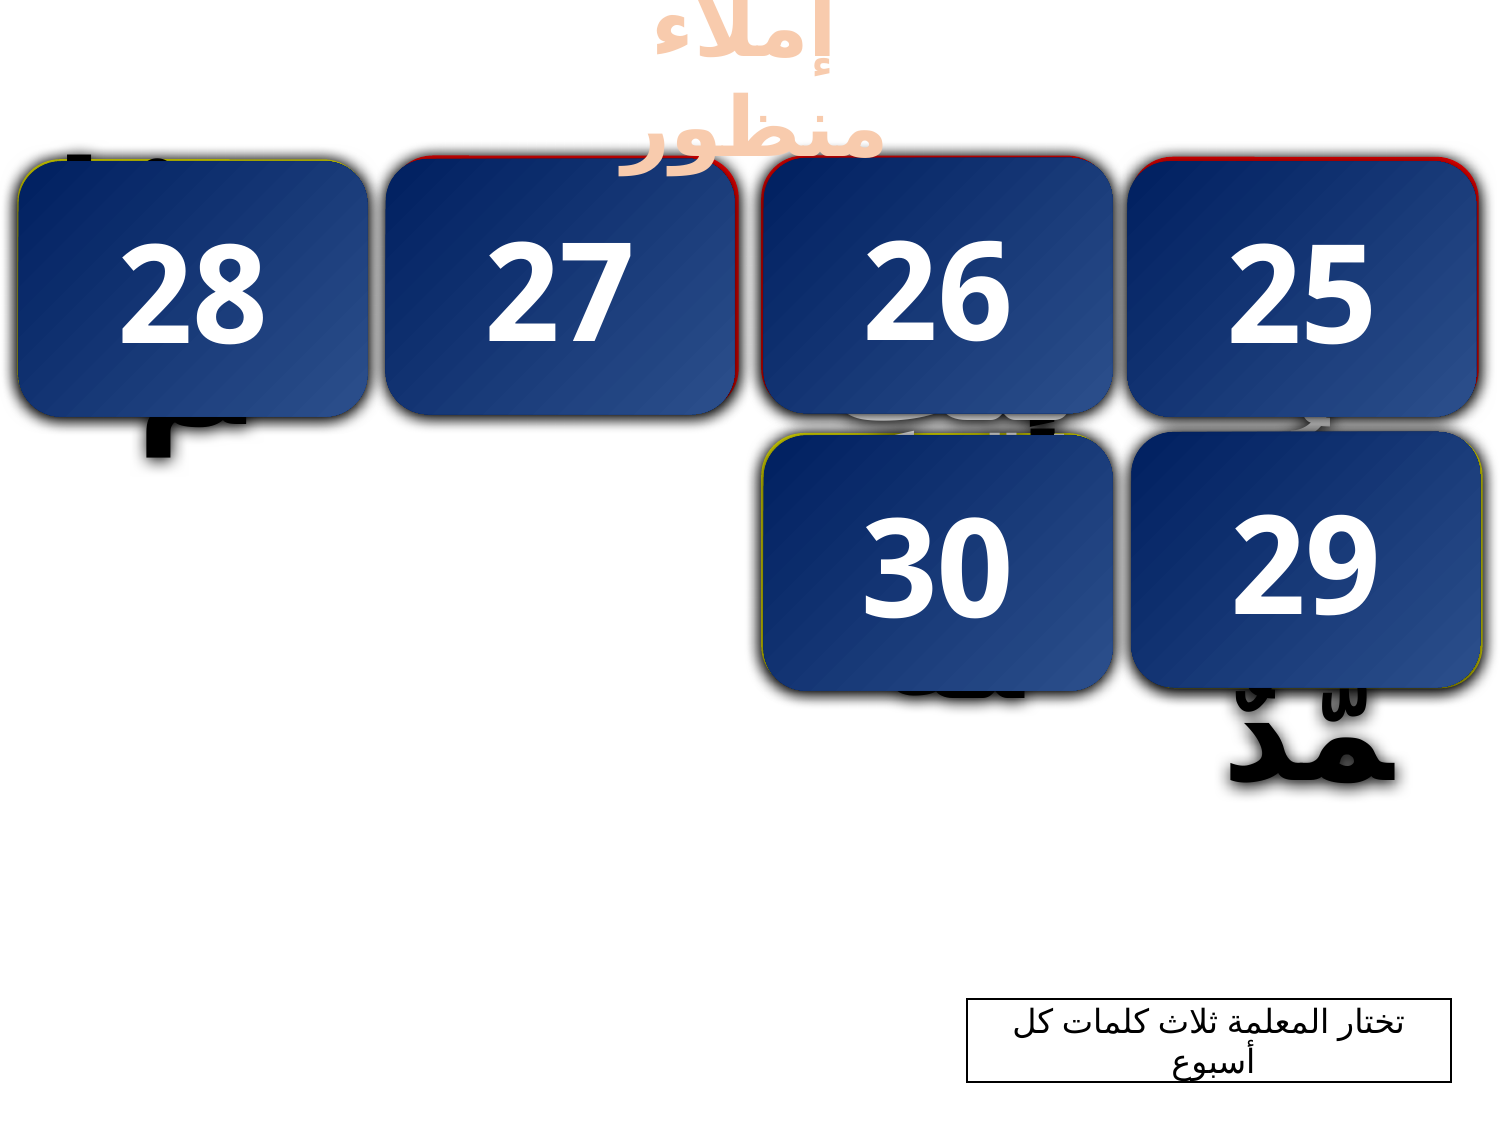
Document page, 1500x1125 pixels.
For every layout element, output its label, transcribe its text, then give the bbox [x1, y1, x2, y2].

text_box 25 [1125, 159, 1478, 419]
text_box تختار المعلمة ثلاث كلمات كل أسبوع [966, 998, 1452, 1083]
text_box 28 [16, 159, 369, 419]
text_box 30 [762, 433, 1115, 693]
text_box 26 [762, 156, 1114, 415]
text_box 29 [1129, 432, 1482, 689]
text_box 27 [384, 157, 737, 416]
text_box إملاء منظور [518, 21, 972, 126]
